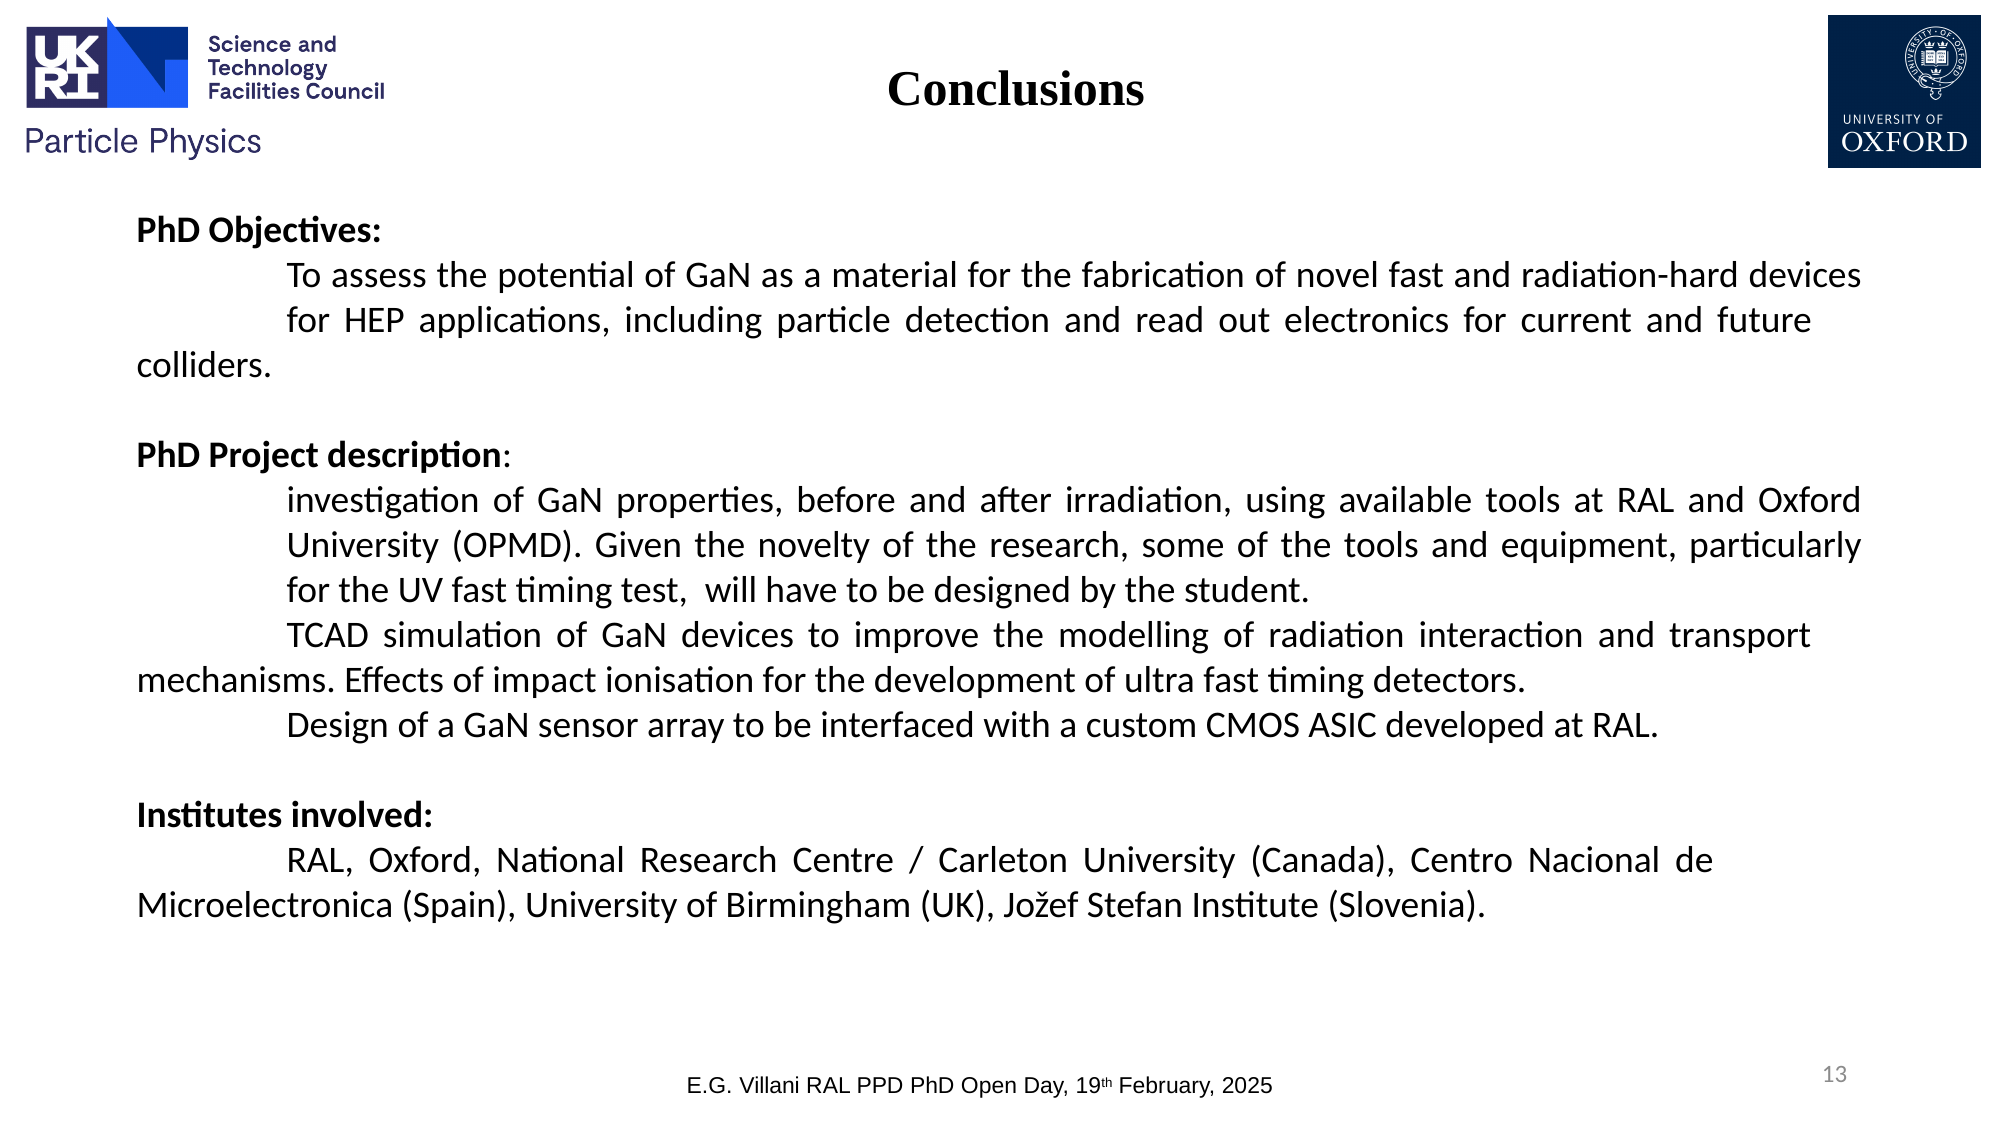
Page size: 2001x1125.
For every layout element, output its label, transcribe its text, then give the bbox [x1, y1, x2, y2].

text_box Conclusions PhD Objectives: To assess the potential of GaN as a material for the fabrication of novel fast and radiation-hard devices for HEP applications, including particle detection and read out electronics for current and future colliders. PhD Project description: investigation of GaN properties, before and after irradiation, using available tools at RAL and Oxford University (OPMD). Given the novelty of the research, some of the tools and equipment, particularly for the UV fast timing test, will have to be designed by the student. TCAD simulation of GaN devices to improve the modelling of radiation interaction and transport mechanisms. Effects of impact ionisation for the development of ultra fast timing detectors. Design of a GaN sensor array to be interfaced with a custom CMOS ASIC developed at RAL. Institutes involved: RAL, Oxford, National Research Centre / Carleton University (Canada), Centro Nacional de Microelectronica (Spain), University of Birmingham (UK), Jožef Stefan Institute (Slovenia). [121, 48, 1879, 933]
slide_number 13 [1412, 1042, 1863, 1103]
picture [2, 2, 408, 177]
picture [1828, 15, 1981, 168]
